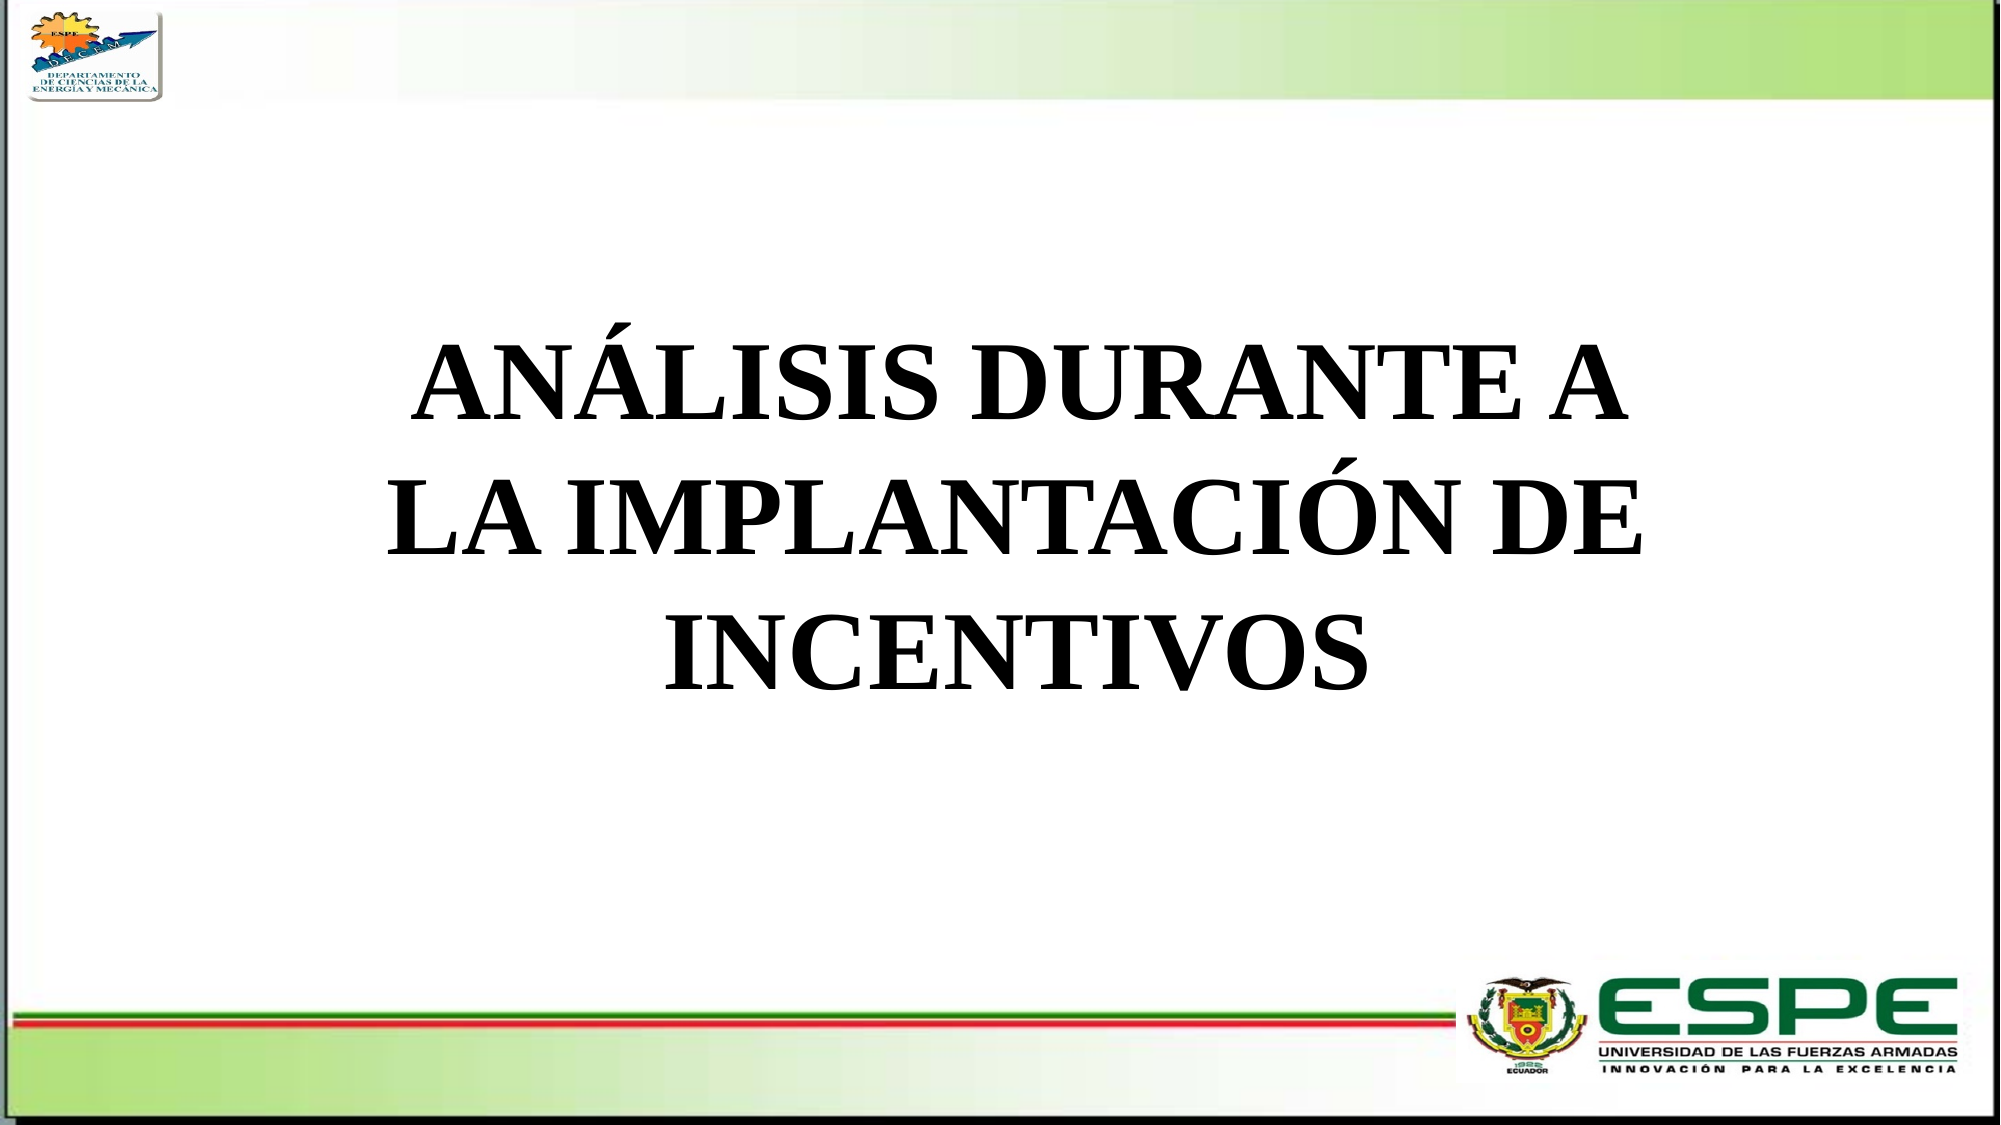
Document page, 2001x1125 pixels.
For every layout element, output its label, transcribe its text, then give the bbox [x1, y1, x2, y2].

picture [0, 0, 2000, 1125]
text_box ANÁLISIS DURANTE A LA IMPLANTACIÓN DE INCENTIVOS [371, 321, 1664, 713]
